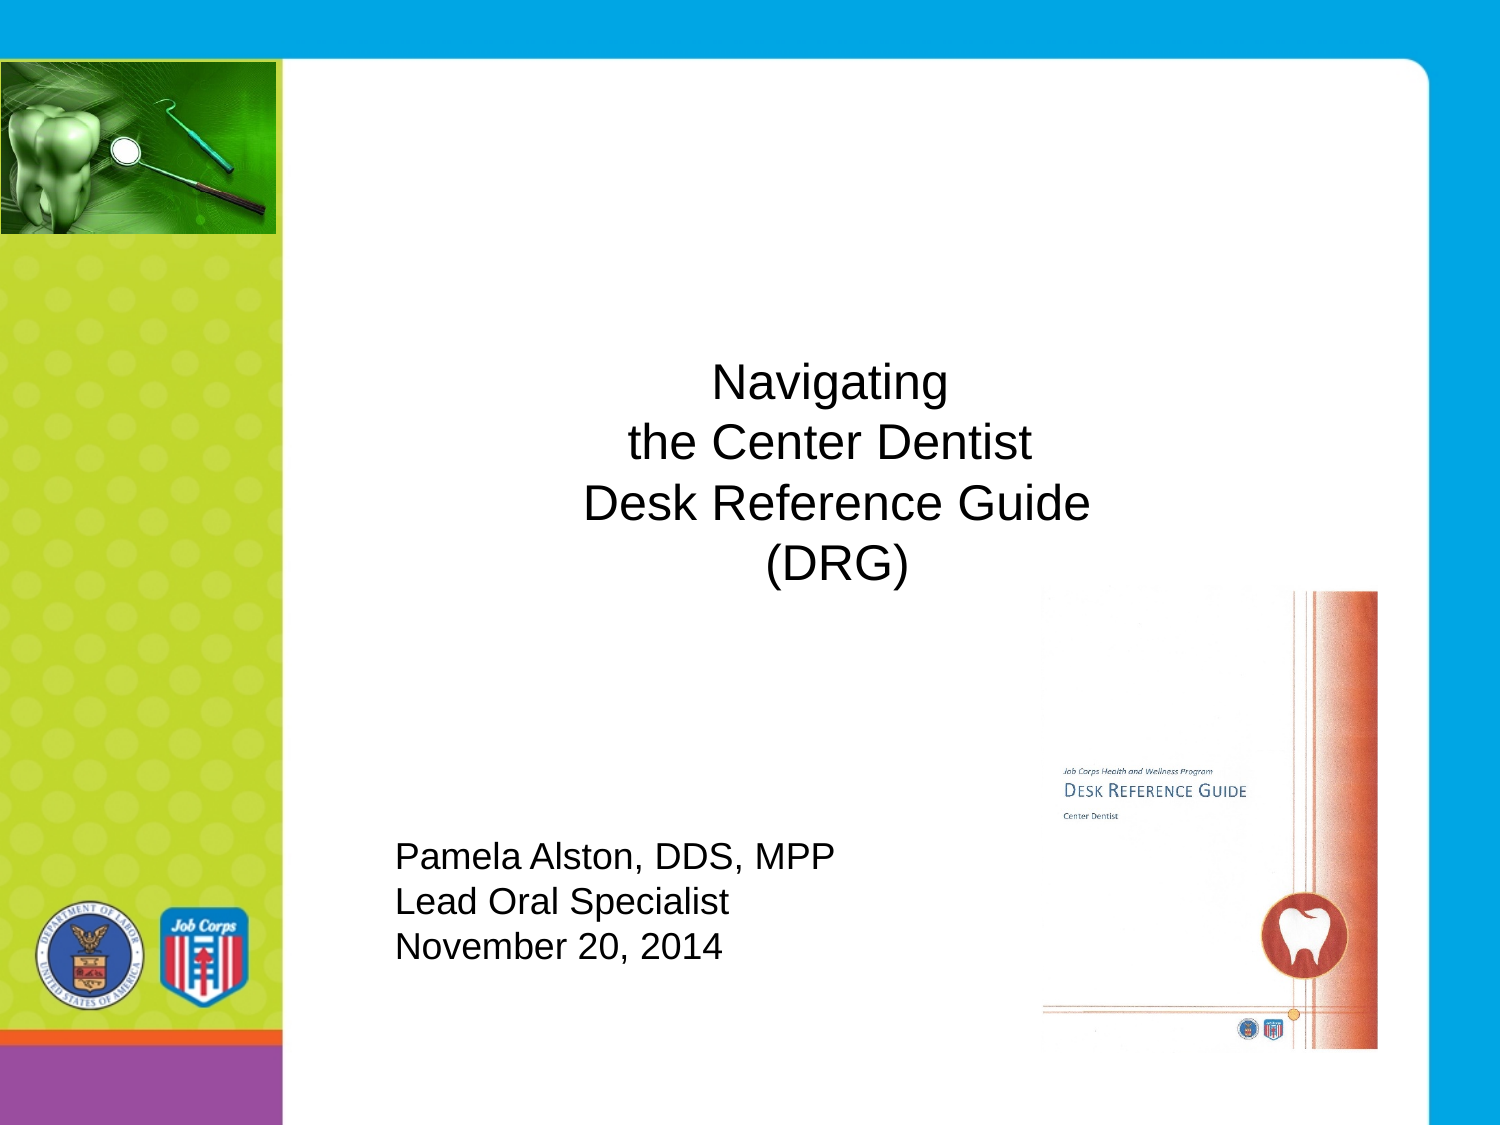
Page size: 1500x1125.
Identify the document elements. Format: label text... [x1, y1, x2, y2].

title Navigating the Center Dentist Desk Reference Guide (DRG) [287, 349, 1388, 591]
text_box Pamela Alston, DDS, MPP Lead Oral Specialist November 20, 2014 [387, 824, 844, 975]
picture [0, 58, 1430, 1125]
